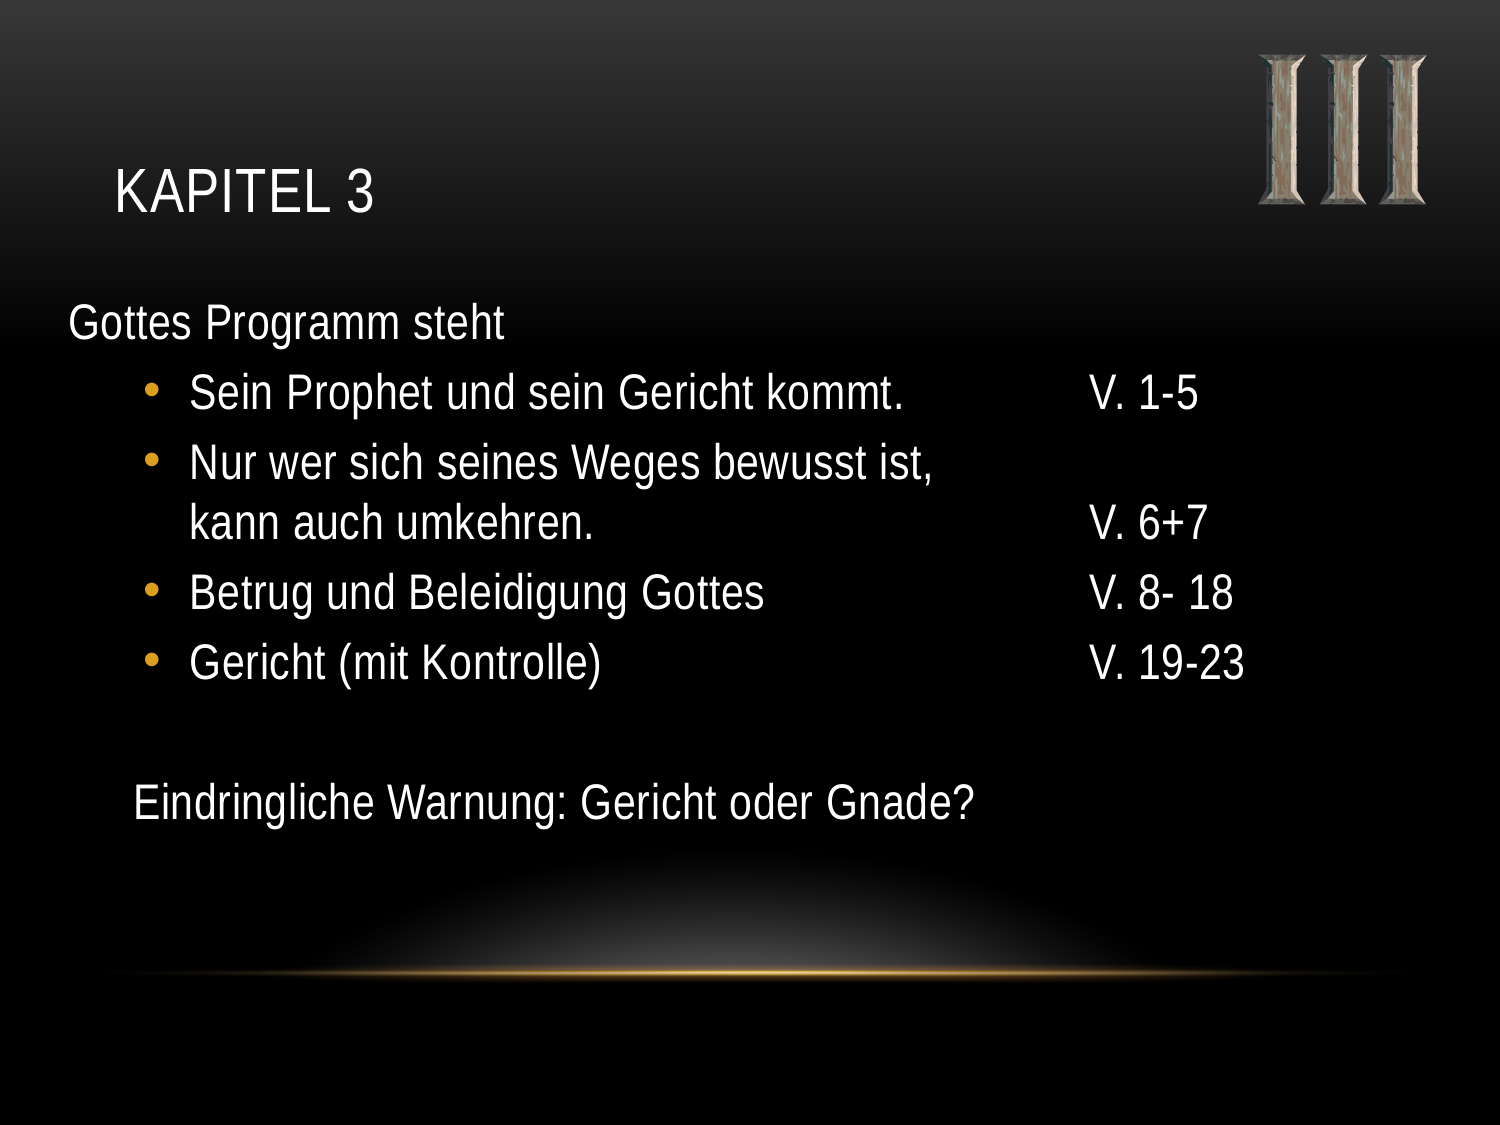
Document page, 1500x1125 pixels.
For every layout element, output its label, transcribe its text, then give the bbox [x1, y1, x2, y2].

title Kapitel 3 [99, 45, 1400, 233]
list Gottes Programm steht Sein Prophet und sein Gericht kommt. V. 1-5 Nur wer sich seines Weges bewusst ist, kann auch umkehren. V. 6+7 Betrug und Beleidigung Gottes V. 8- 18 Gericht (mit Kontrolle) V. 19-23 Eindringliche Warnung: Gericht oder Gnade? [53, 282, 1425, 1006]
picture [0, 0, 1500, 1125]
